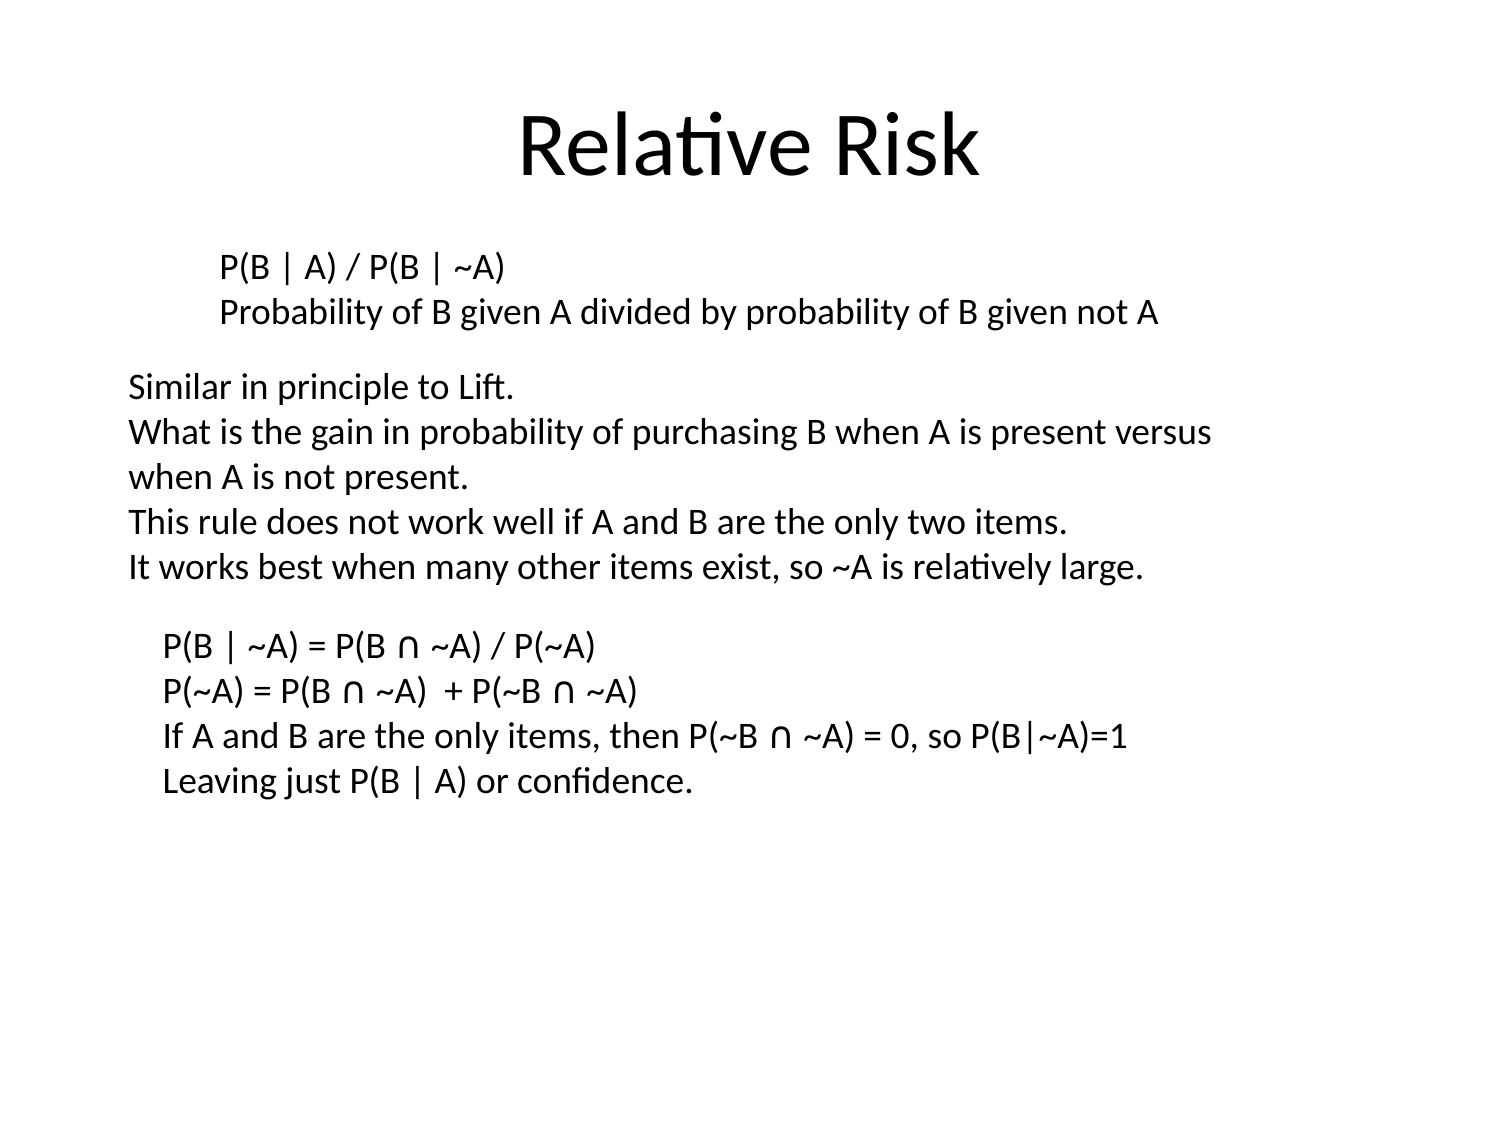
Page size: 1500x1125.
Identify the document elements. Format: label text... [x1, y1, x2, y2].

text_box Similar in principle to Lift. What is the gain in probability of purchasing B when A is present versus when A is not present. This rule does not work well if A and B are the only two items. It works best when many other items exist, so ~A is relatively large. [113, 354, 1241, 595]
title Relative Risk [75, 45, 1425, 233]
text_box P(B | A) / P(B | ~A) Probability of B given A divided by probability of B given not A [204, 234, 1175, 340]
text_box P(B | ~A) = P(B ∩ ~A) / P(~A) P(~A) = P(B ∩ ~A) + P(~B ∩ ~A) If A and B are the only items, then P(~B ∩ ~A) = 0, so P(B|~A)=1 Leaving just P(B | A) or confidence. [147, 613, 1341, 809]
